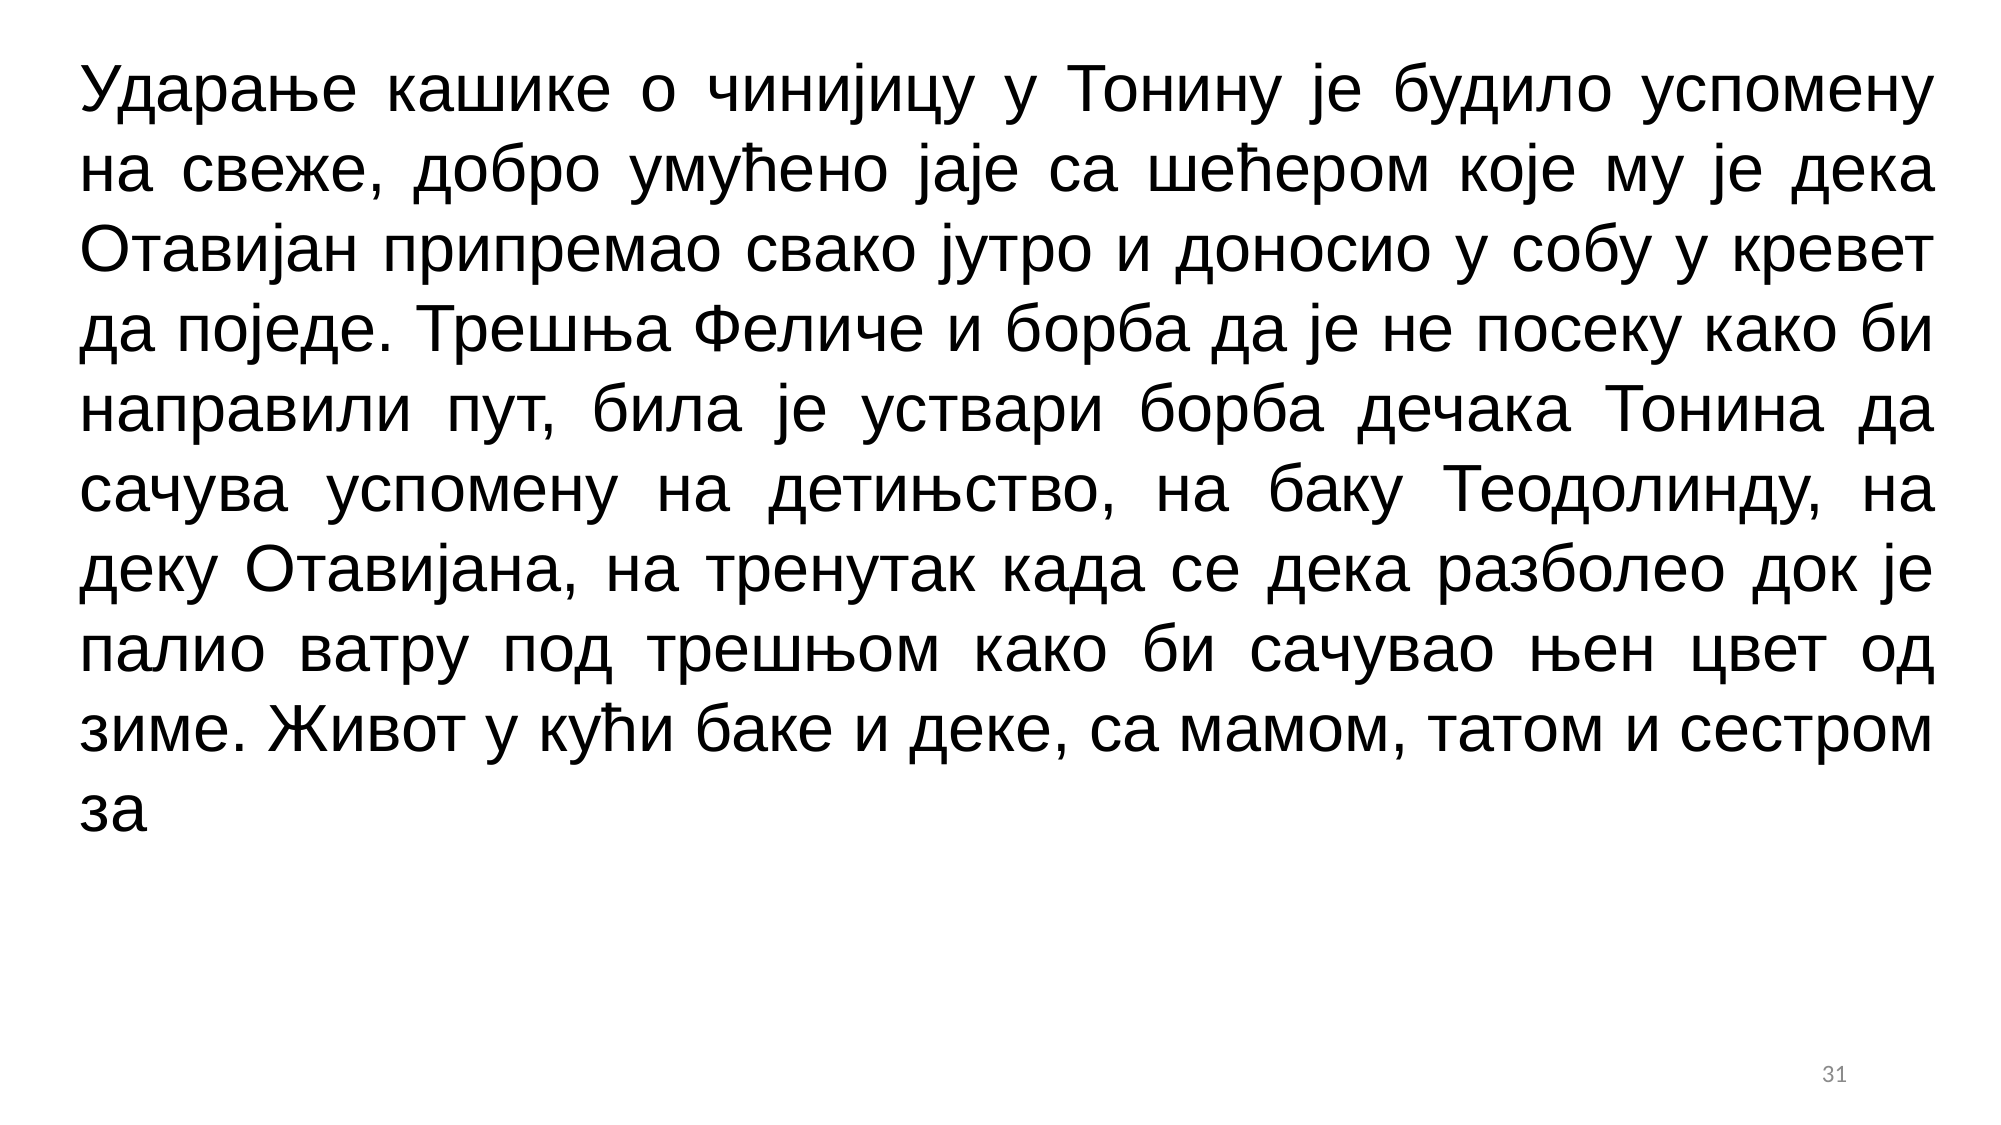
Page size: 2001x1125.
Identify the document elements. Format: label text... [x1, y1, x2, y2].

text_box Ударање кашике о чинијицу у Тонину је будило успомену на свеже, добро умућено јаје са шећером које му је дека Отавијан припремао свако јутро и доносио у собу у кревет да поједе. Трешња Феличе и борба да је не посеку како би направили пут, била је уствари борба дечака Тонина да сачува успомену на детињство, на баку Теодолинду, на деку Отавијана, на тренутак када се дека разболео док је палио ватру под трешњом како би сачувао њен цвет од зиме. Живот у кући баке и деке, са мамом, татом и сестром за [65, 37, 1952, 853]
slide_number 31 [1412, 1042, 1863, 1103]
